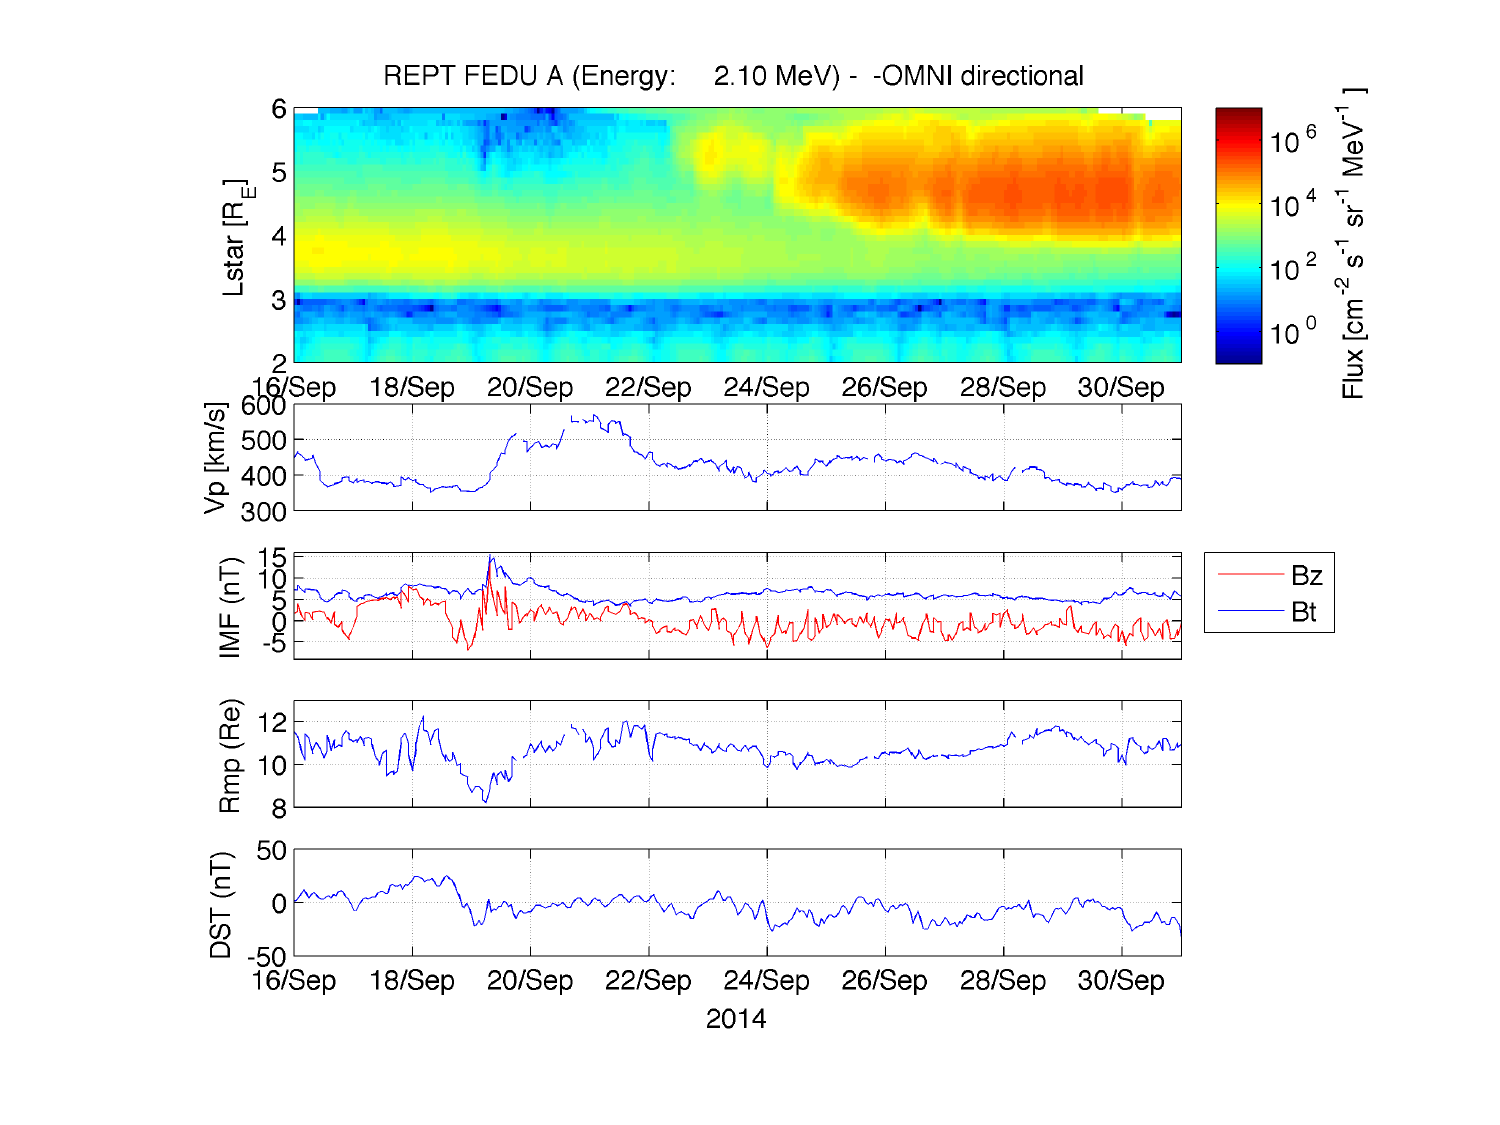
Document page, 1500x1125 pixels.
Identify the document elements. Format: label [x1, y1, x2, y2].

picture [124, 29, 1426, 1071]
